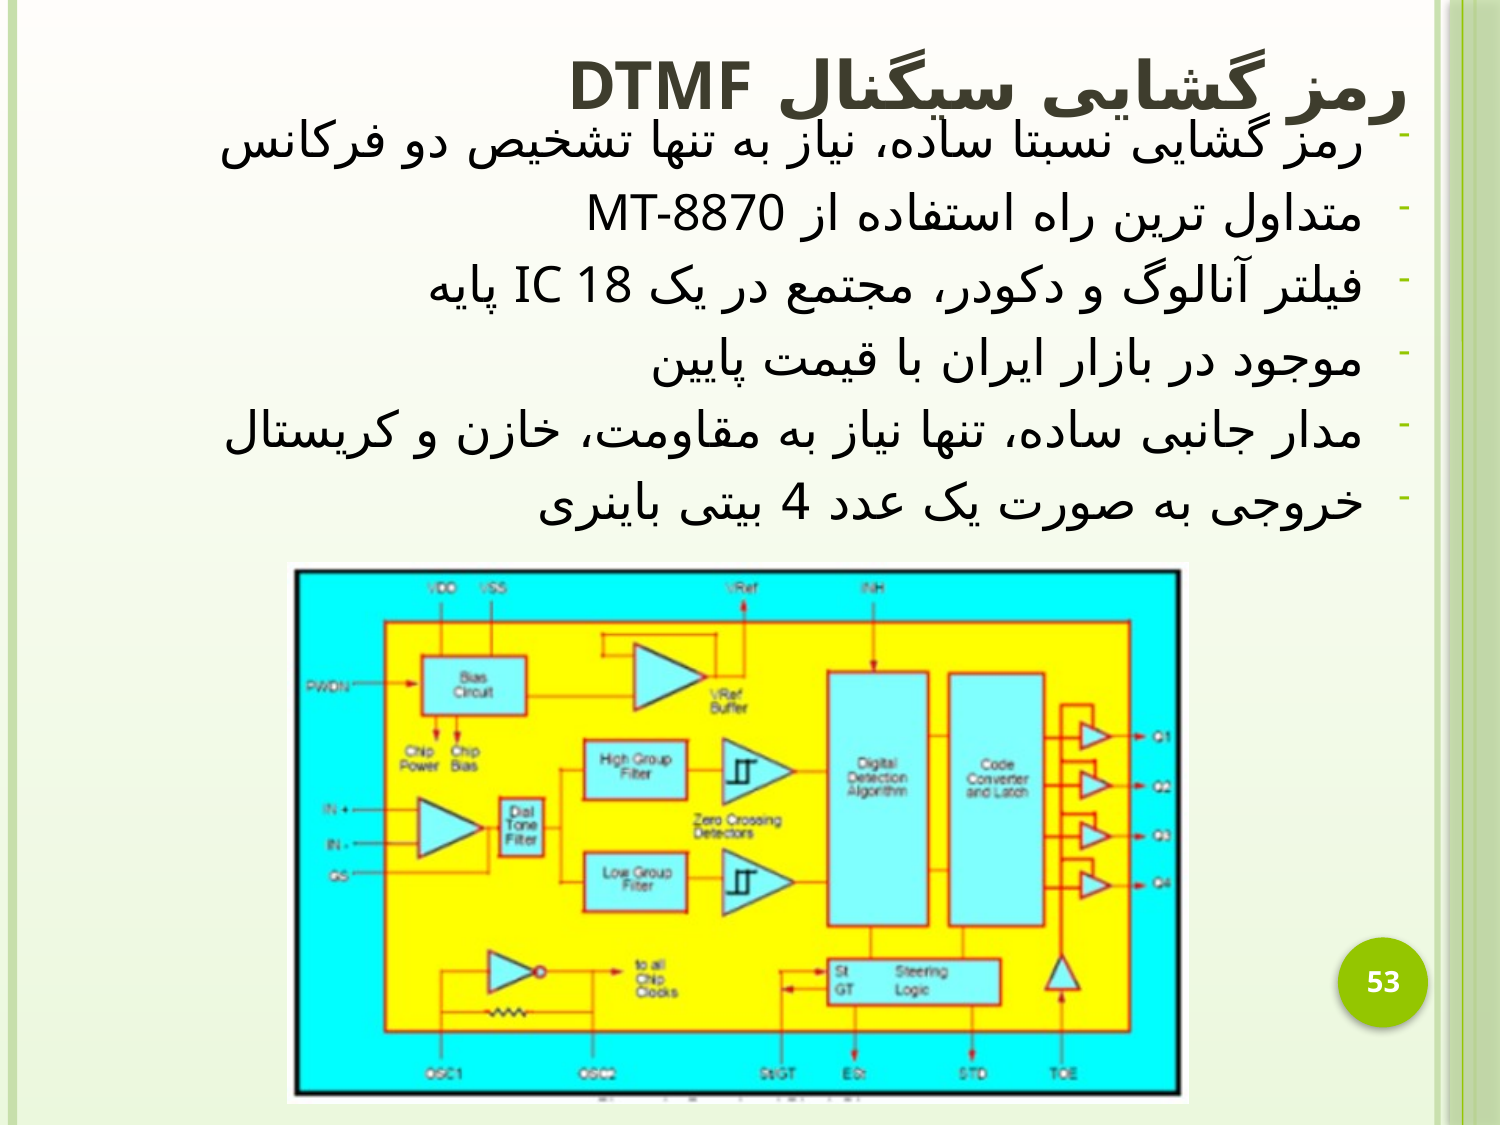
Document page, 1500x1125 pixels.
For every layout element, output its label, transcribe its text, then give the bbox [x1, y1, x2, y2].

slide_number 53 [1333, 940, 1434, 1027]
title رمز گشایی سیگنال DTMF [75, 0, 1425, 130]
list رمز گشایی نسبتا ساده، نیاز به تنها تشخیص دو فرکانس متداول ترین راه استفاده از MT-8870 فیلتر آنالوگ و دکودر، مجتمع در یک IC 18 پایه موجود در بازار ایران با قیمت پایین مدار جانبی ساده، تنها نیاز به مقاومت، خازن و کریستال خروجی به صورت یک عدد 4 بیتی باینری [87, 99, 1425, 538]
picture [286, 561, 1190, 1104]
